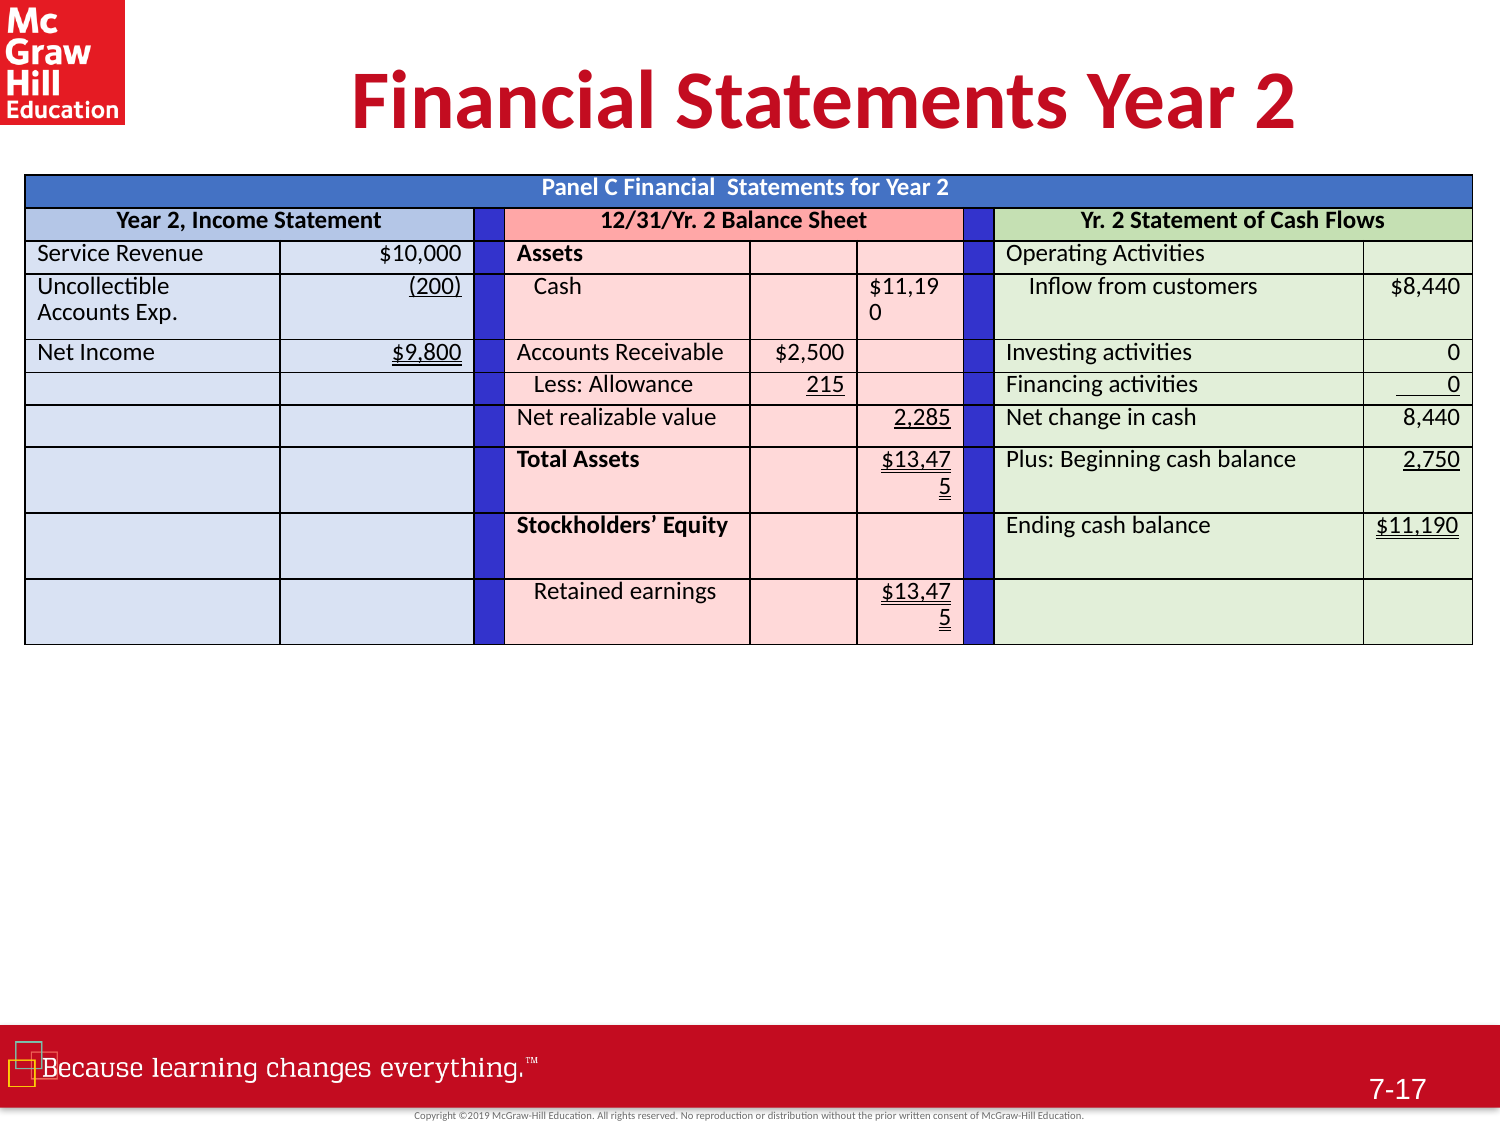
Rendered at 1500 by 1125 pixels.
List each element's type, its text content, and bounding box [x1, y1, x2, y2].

table_cell Plus: Beginning cash balance [995, 448, 1363, 512]
table_cell [26, 580, 279, 644]
table_cell Accounts Receivable [505, 340, 749, 372]
table_cell [26, 514, 279, 578]
table_cell $11,190 [1364, 514, 1472, 578]
table_cell [26, 406, 279, 446]
table_cell [751, 406, 856, 446]
table_cell 2,750 [1364, 448, 1472, 512]
picture [8, 1041, 538, 1087]
table_cell Ending cash balance [995, 514, 1363, 578]
table_cell [281, 406, 473, 446]
table_cell Financing activities [995, 373, 1363, 404]
table_cell [964, 373, 993, 404]
table_cell $8,440 [1364, 275, 1472, 339]
table_cell 12/31/Yr. 2 Balance Sheet [505, 209, 963, 240]
table_cell [964, 514, 993, 578]
table_cell [751, 514, 856, 578]
table_cell (200) [281, 275, 473, 339]
table_cell [281, 448, 473, 512]
table_cell [751, 242, 856, 273]
table_cell [281, 373, 473, 404]
table_cell 2,285 [858, 406, 963, 446]
table_cell [751, 580, 856, 644]
table_cell Retained earnings [505, 580, 749, 644]
table_cell Stockholders’ Equity [505, 514, 749, 578]
table_cell Less: Allowance [505, 373, 749, 404]
table_cell $2,500 [751, 340, 856, 372]
table_cell Cash [505, 275, 749, 339]
table_cell [858, 242, 963, 273]
table_cell [475, 580, 504, 644]
table_cell Net realizable value [505, 406, 749, 446]
table_cell [475, 242, 504, 273]
table_cell [281, 514, 473, 578]
table_cell Net Income [26, 340, 279, 372]
table_cell Investing activities [995, 340, 1363, 372]
table_cell [964, 406, 993, 446]
table_header Panel C Financial Statements for Year 2 [26, 176, 1472, 207]
table_cell [1364, 242, 1472, 273]
table_cell [475, 373, 504, 404]
table_cell [964, 242, 993, 273]
table_cell [475, 514, 504, 578]
table_cell Net change in cash [995, 406, 1363, 446]
table_cell $9,800 [281, 340, 473, 372]
table_cell 0 [1364, 340, 1472, 372]
table_cell Service Revenue [26, 242, 279, 273]
table_cell Yr. 2 Statement of Cash Flows [995, 209, 1472, 240]
table_cell [858, 514, 963, 578]
table_cell 8,440 [1364, 406, 1472, 446]
table_cell [964, 275, 993, 339]
table_cell 215 [751, 373, 856, 404]
table_cell Year 2, Income Statement [26, 209, 473, 240]
slide_number 7-17 [1337, 1062, 1475, 1125]
table_cell [751, 275, 856, 339]
table_cell $11,190 [858, 275, 963, 339]
table_cell [964, 340, 993, 372]
table_cell Inflow from customers [995, 275, 1363, 339]
table_cell [475, 209, 504, 240]
picture [0, 0, 125, 125]
table_cell [475, 448, 504, 512]
table_cell [475, 275, 504, 339]
title Financial Statements Year 2 [150, 37, 1500, 138]
table_cell Assets [505, 242, 749, 273]
table_cell Uncollectible Accounts Exp. [26, 275, 279, 339]
table_cell [1364, 580, 1472, 644]
table_cell $13,475 [858, 580, 963, 644]
table_cell [281, 580, 473, 644]
table_cell [751, 448, 856, 512]
table_cell $13,475 [858, 448, 963, 512]
table_cell Total Assets [505, 448, 749, 512]
table_cell [995, 580, 1363, 644]
table_cell [964, 580, 993, 644]
table_cell [858, 340, 963, 372]
table_cell [475, 406, 504, 446]
table_cell [964, 448, 993, 512]
table_cell Operating Activities [995, 242, 1363, 273]
table_cell [964, 209, 993, 240]
table_cell [26, 373, 279, 404]
table_cell [858, 373, 963, 404]
table_cell [26, 448, 279, 512]
table_cell [475, 340, 504, 372]
table_cell $10,000 [281, 242, 473, 273]
table_cell 0 [1364, 373, 1472, 404]
